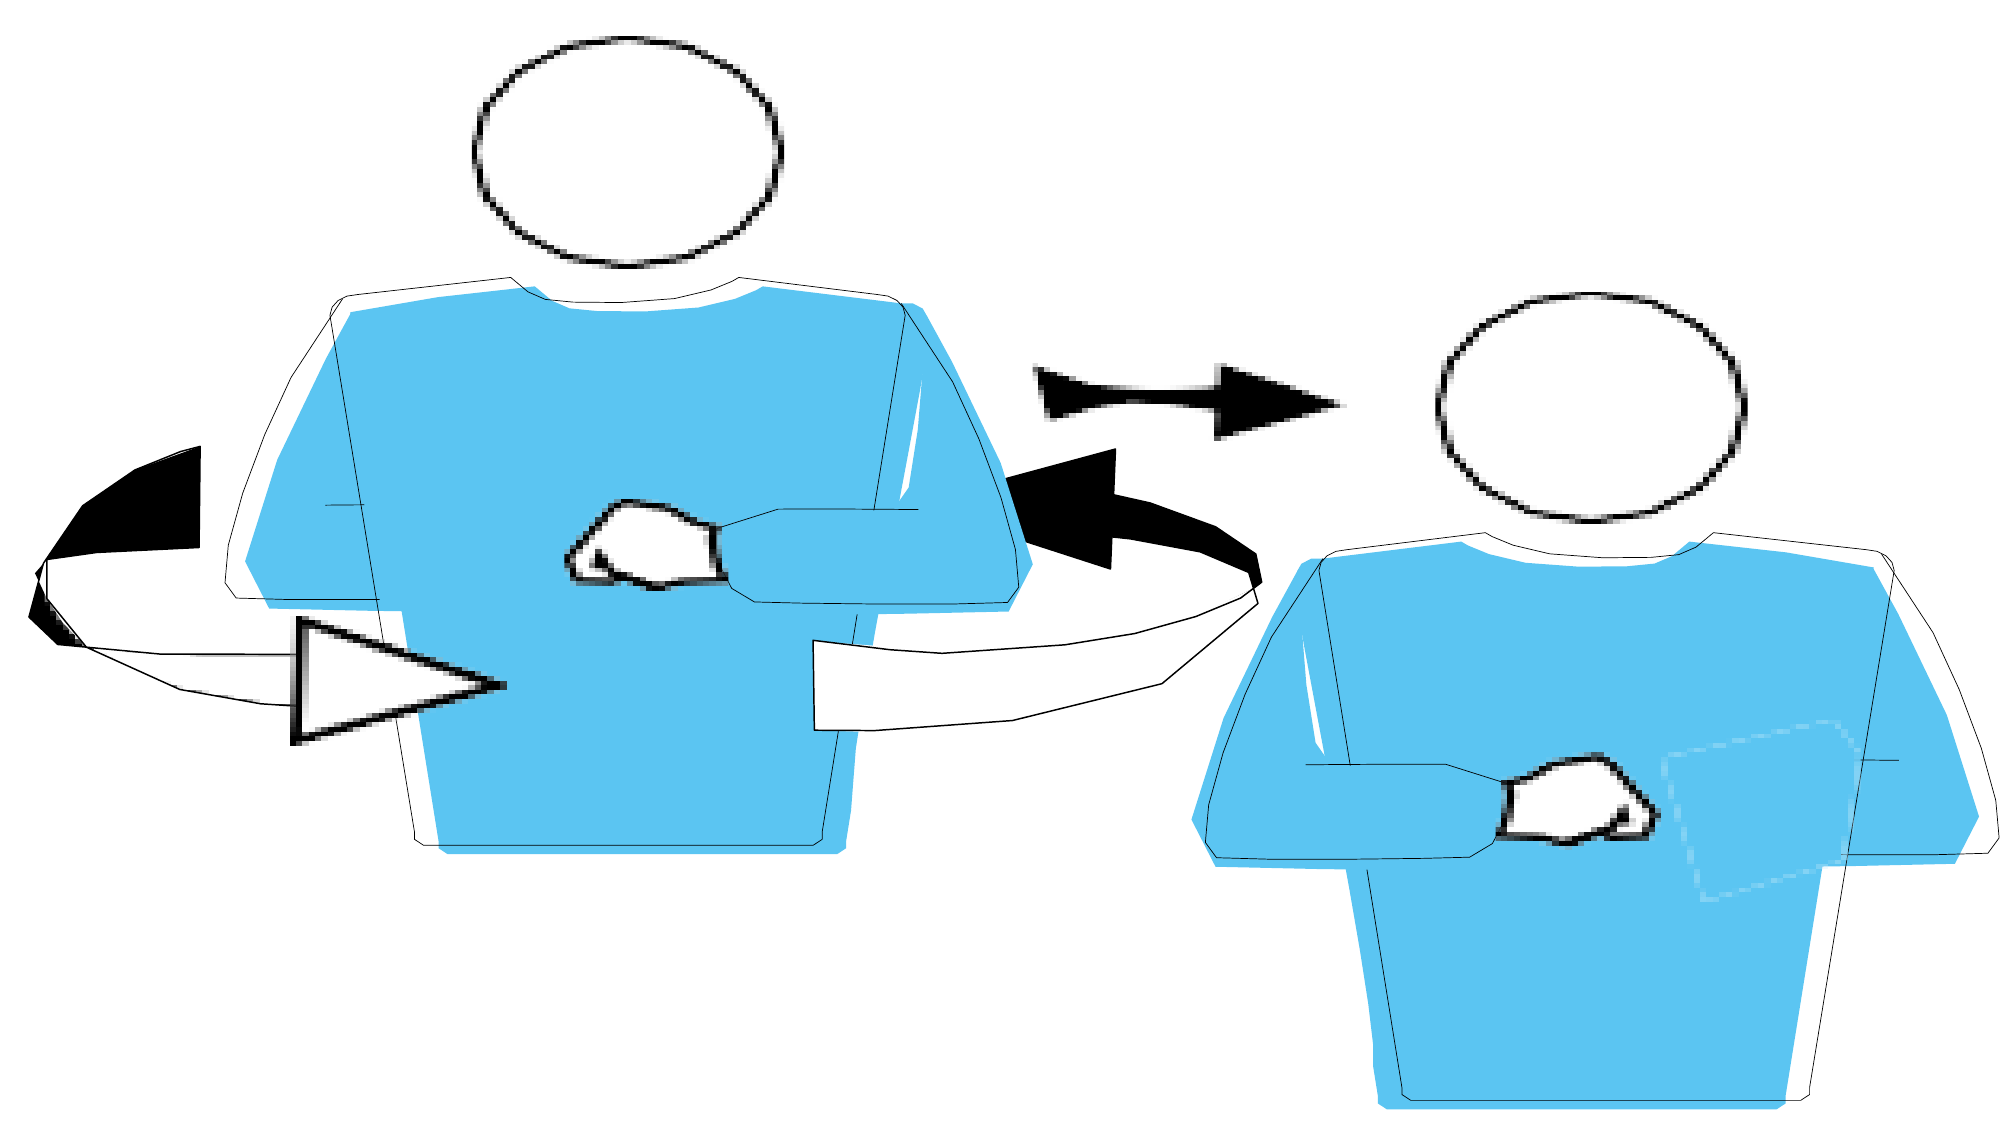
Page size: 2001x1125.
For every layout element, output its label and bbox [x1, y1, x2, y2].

text_box [28, 36, 2000, 1110]
